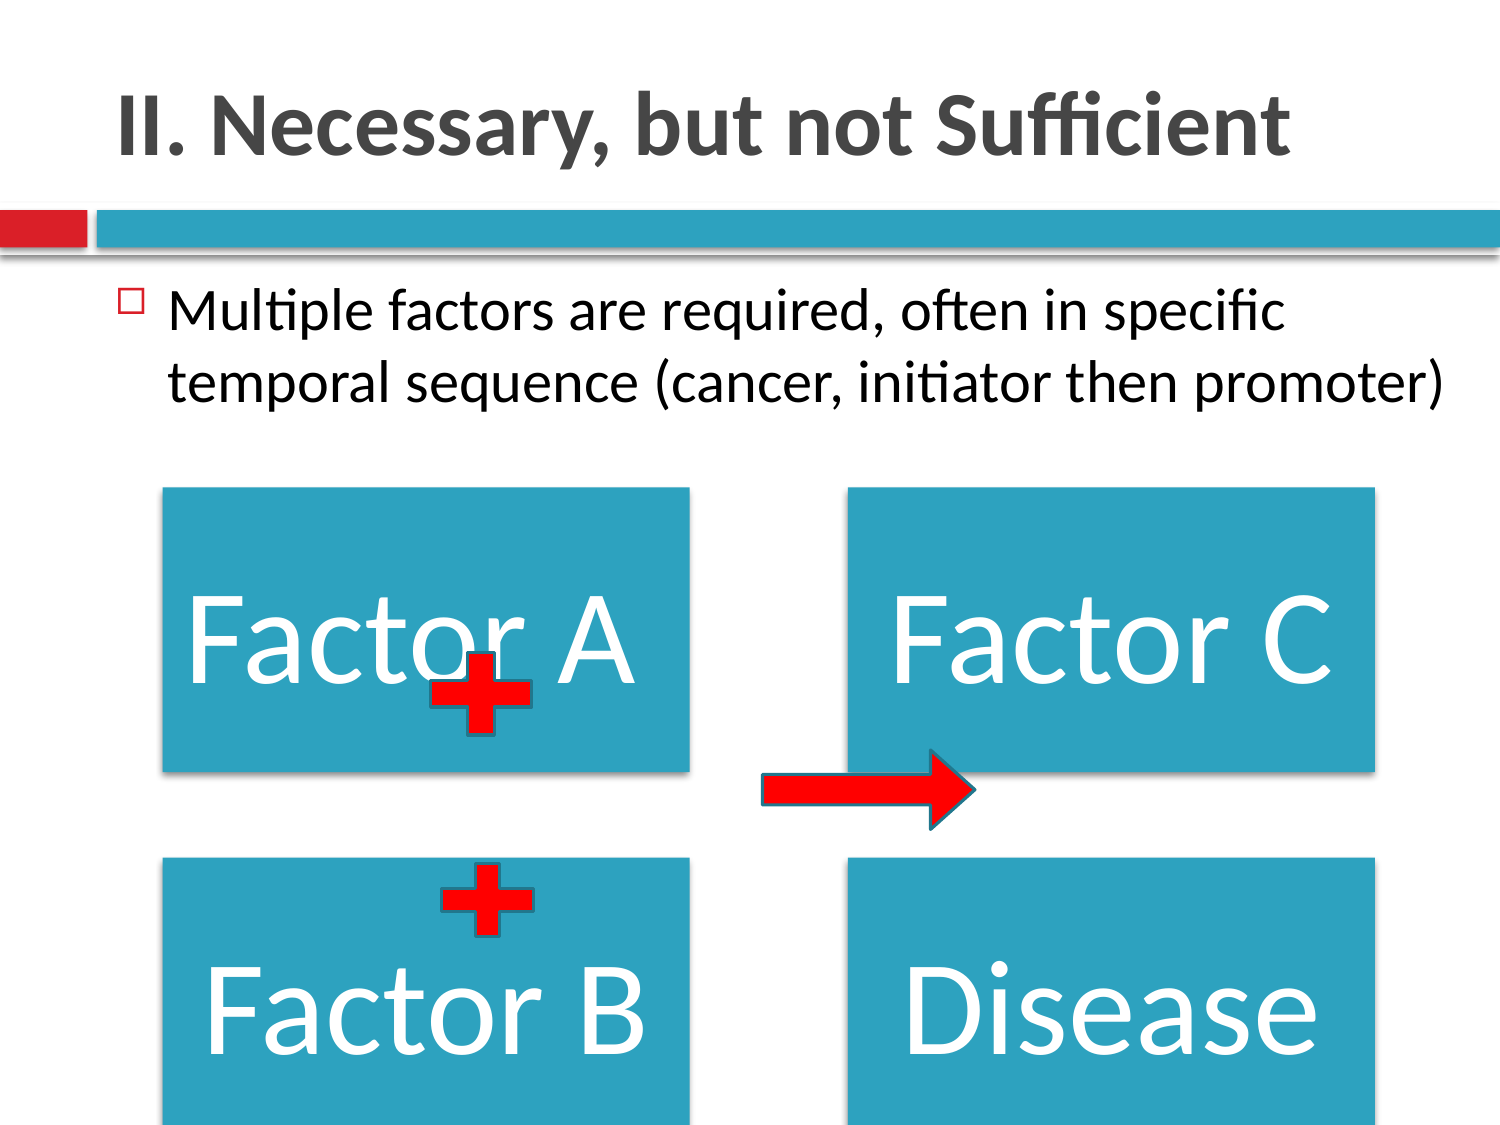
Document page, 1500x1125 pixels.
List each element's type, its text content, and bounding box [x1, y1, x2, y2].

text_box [162, 487, 1376, 1101]
list Multiple factors are required, often in specific temporal sequence (cancer, initiator then promoter) [100, 262, 1500, 1000]
title II. Necessary, but not Sufficient [100, 37, 1438, 200]
